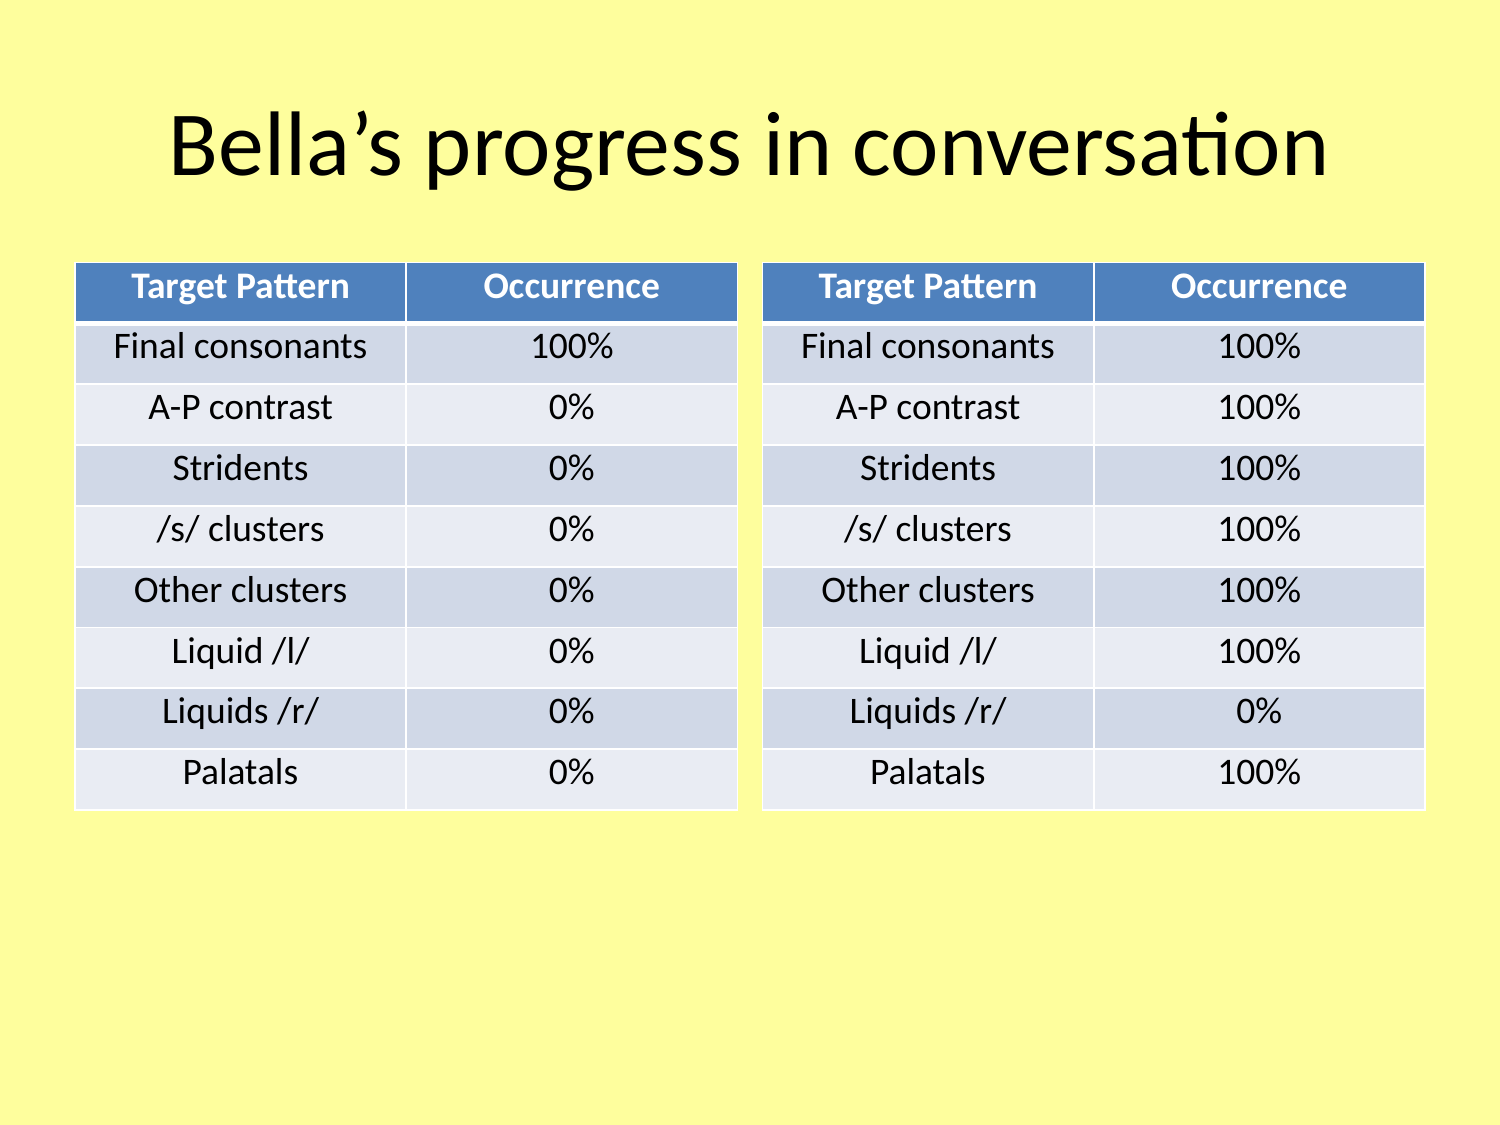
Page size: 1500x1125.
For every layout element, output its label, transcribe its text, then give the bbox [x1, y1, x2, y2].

table_cell Final consonants [763, 326, 1093, 383]
table_cell 100% [407, 326, 737, 383]
table_cell 100% [1095, 568, 1424, 627]
title Bella’s progress in conversation [75, 45, 1425, 233]
table_cell 0% [407, 628, 737, 687]
table_cell Liquids /r/ [76, 689, 405, 748]
table_cell Palatals [763, 750, 1093, 809]
table_cell /s/ clusters [76, 507, 405, 566]
table_cell 0% [407, 689, 737, 748]
table_cell Stridents [763, 446, 1093, 505]
table_cell 0% [1095, 689, 1424, 748]
table_cell Liquids /r/ [763, 689, 1093, 748]
table_header Target Pattern [76, 263, 405, 321]
table_cell Liquid /l/ [76, 628, 405, 687]
table_cell 100% [1095, 628, 1424, 687]
table_cell 100% [1095, 385, 1424, 444]
table_header Target Pattern [763, 263, 1093, 321]
table_cell 0% [407, 750, 737, 809]
table_cell A-P contrast [76, 385, 405, 444]
table_cell 100% [1095, 750, 1424, 809]
table_cell Stridents [76, 446, 405, 505]
table_cell /s/ clusters [763, 507, 1093, 566]
table_cell 100% [1095, 507, 1424, 566]
table_cell 0% [407, 507, 737, 566]
table_cell 0% [407, 385, 737, 444]
table_cell 0% [407, 568, 737, 627]
table_cell 100% [1095, 326, 1424, 383]
table_cell Other clusters [763, 568, 1093, 627]
table_header Occurrence [1095, 263, 1424, 321]
table_cell A-P contrast [763, 385, 1093, 444]
table_cell Liquid /l/ [763, 628, 1093, 687]
table_cell Final consonants [76, 326, 405, 383]
table_cell 100% [1095, 446, 1424, 505]
table_cell Palatals [76, 750, 405, 809]
table_cell Other clusters [76, 568, 405, 627]
table_cell 0% [407, 446, 737, 505]
table_header Occurrence [407, 263, 737, 321]
